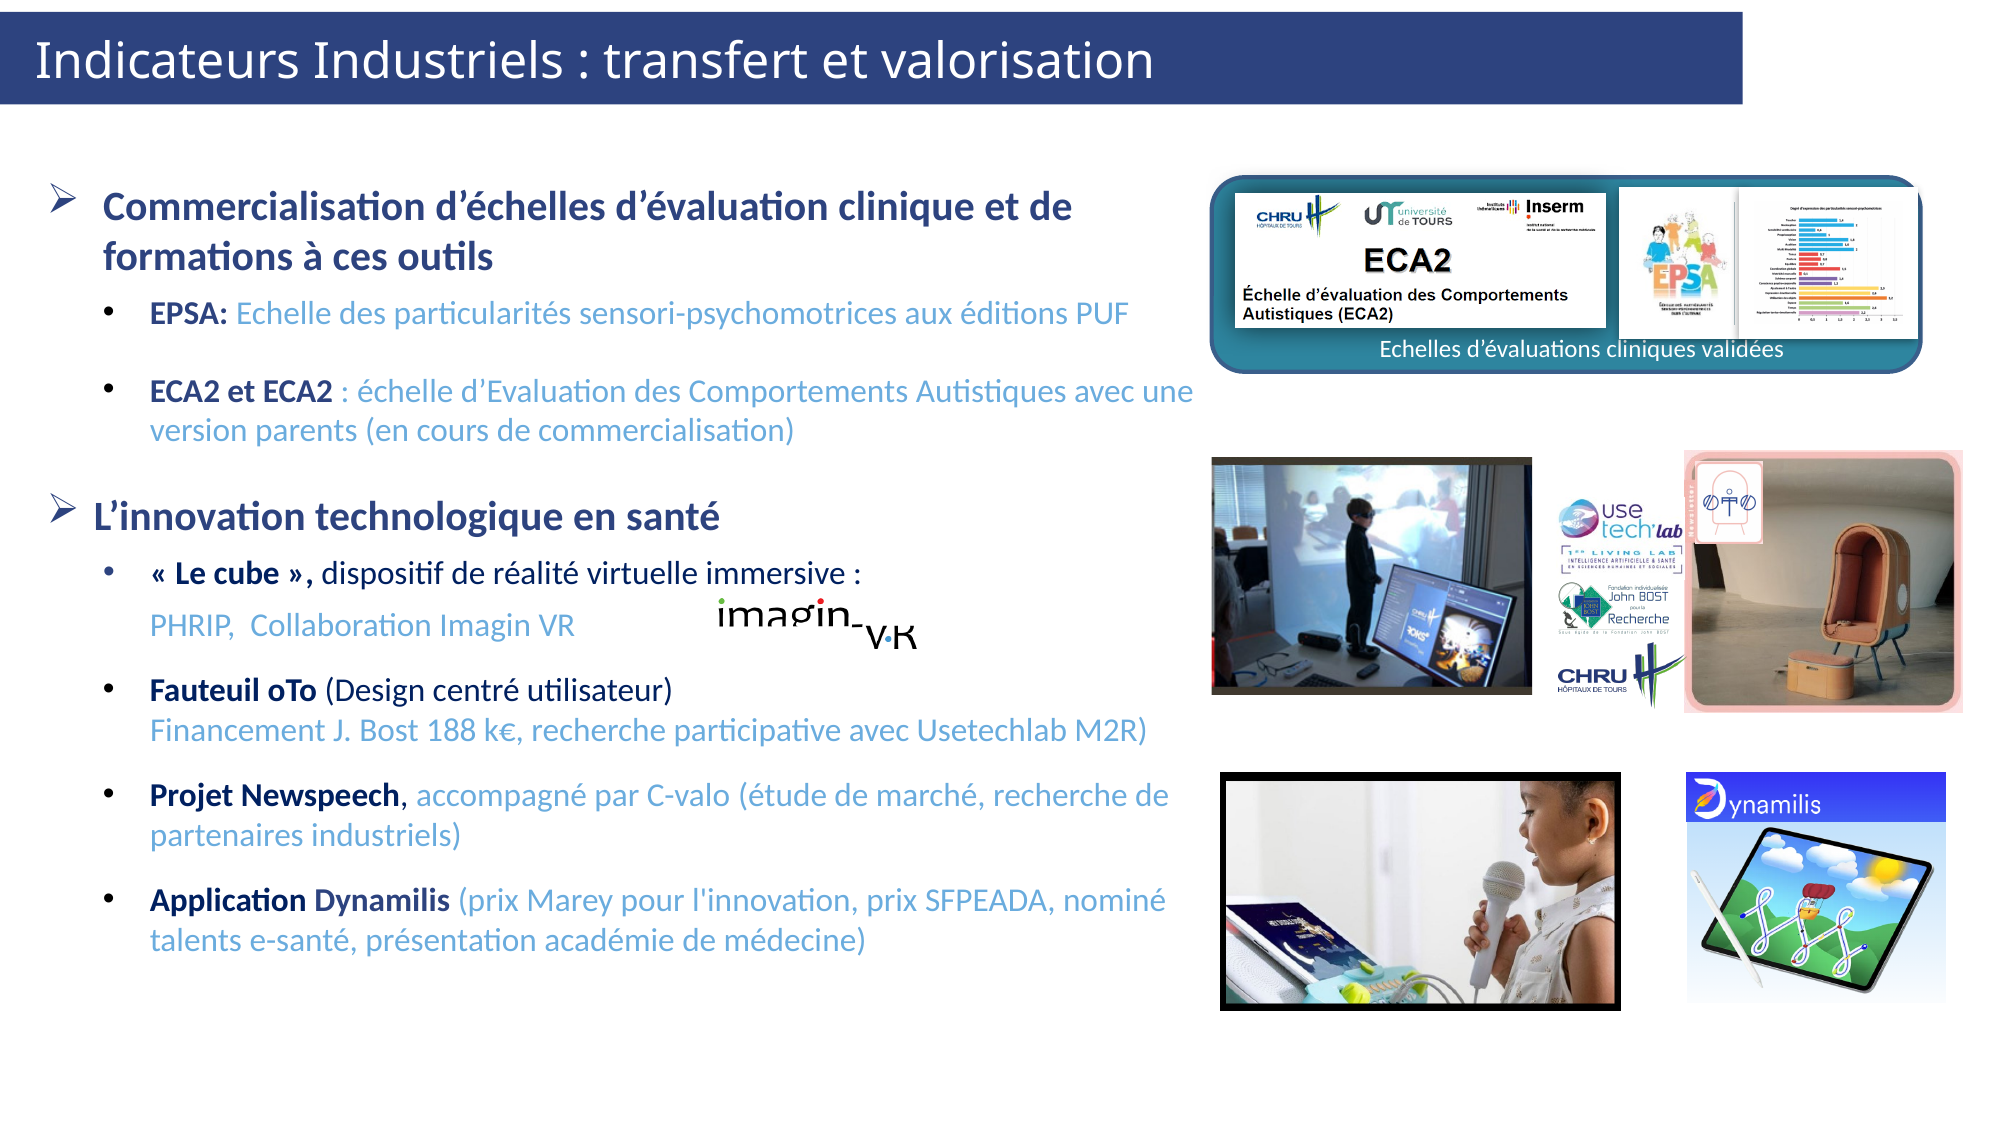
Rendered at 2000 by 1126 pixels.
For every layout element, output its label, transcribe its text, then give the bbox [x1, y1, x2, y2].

picture [1685, 772, 1946, 1004]
picture [718, 598, 917, 671]
picture [1211, 456, 1533, 696]
text_box Commercialisation d’échelles d’évaluation clinique et de formations à ces outils EPSA: Echelle des particularités sensori-psychomotrices aux éditions PUF ECA2 et ECA2 : échelle d’Evaluation des Comportements Autistiques avec une version parents (en cours de commercialisation) L’innovation technologique en santé « Le cube », dispositif de réalité virtuelle immersive : PHRIP, Collaboration Imagin VR Fauteuil oTo (Design centré utilisateur) Financement J. Bost 188 k€, recherche participative avec Usetechlab M2R) Projet Newspeech, accompagné par C-valo (étude de marché, recherche de partenaires industriels) Application Dynamilis (prix Marey pour l'innovation, prix SFPEADA, nominé talents e-santé, présentation académie de médecine) [31, 131, 1237, 1126]
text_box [1211, 177, 1921, 372]
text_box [1684, 450, 1963, 713]
picture [1220, 772, 1621, 1011]
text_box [1556, 497, 1687, 710]
title Indicateurs Industriels : transfert et valorisation [15, 11, 1743, 105]
